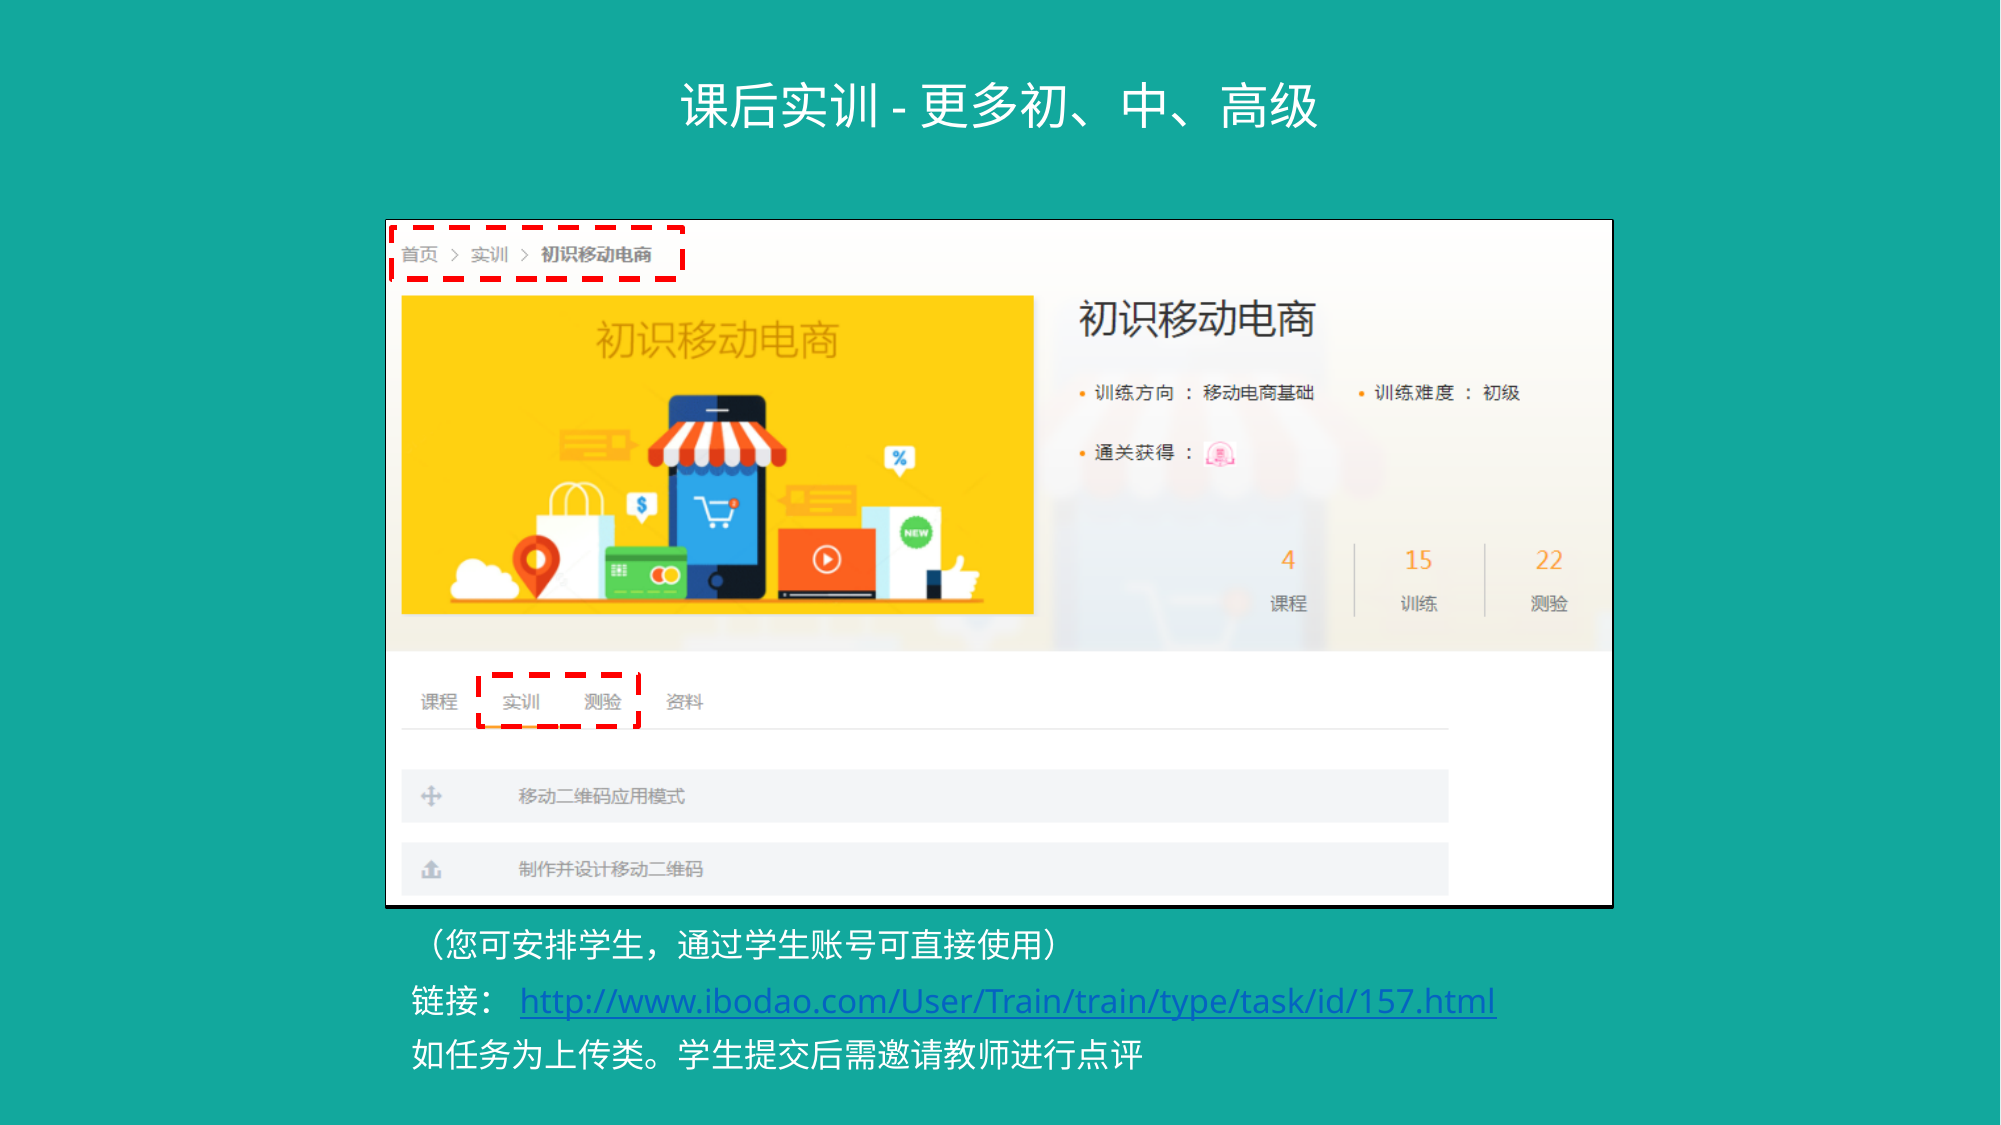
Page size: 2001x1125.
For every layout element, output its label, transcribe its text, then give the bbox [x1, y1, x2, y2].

picture [0, 0, 2001, 1125]
text_box 课后实训-更多初、中、高级 [249, 50, 1750, 167]
text_box （您可安排学生，通过学生账号可直接使用） 链接：http://www.ibodao.com/User/Train/train/type/task/id/157.html 如任务为上传类。学生提交后需邀请教师进行点评 [397, 921, 1593, 1082]
